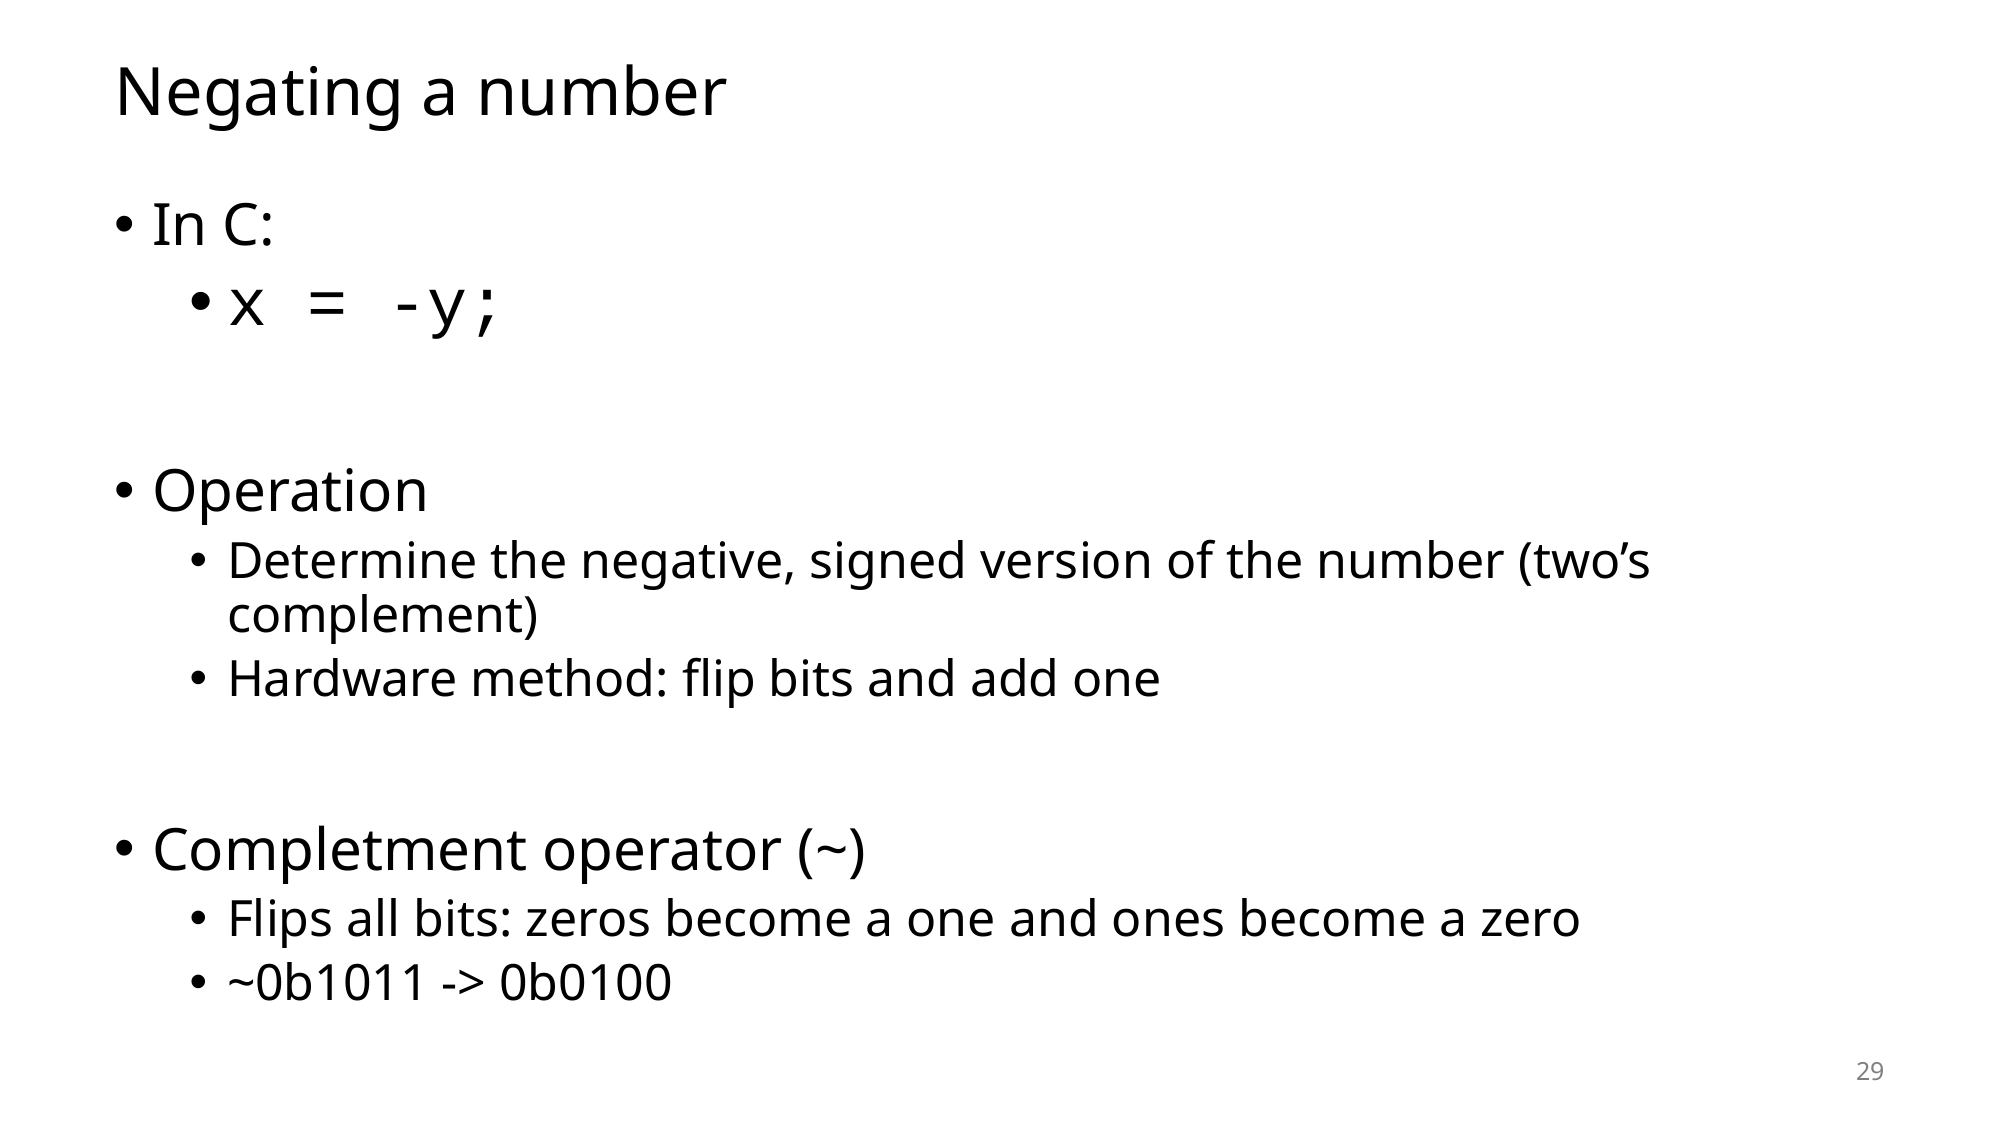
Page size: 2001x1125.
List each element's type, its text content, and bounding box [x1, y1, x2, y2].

list In C: x = -y; Operation Determine the negative, signed version of the number (two’s complement) Hardware method: flip bits and add one Completment operator (~) Flips all bits: zeros become a one and ones become a zero ~0b1011 -> 0b0100 [99, 187, 1900, 1013]
title Negating a number [99, 37, 1900, 150]
slide_number 29 [1749, 1042, 1900, 1103]
